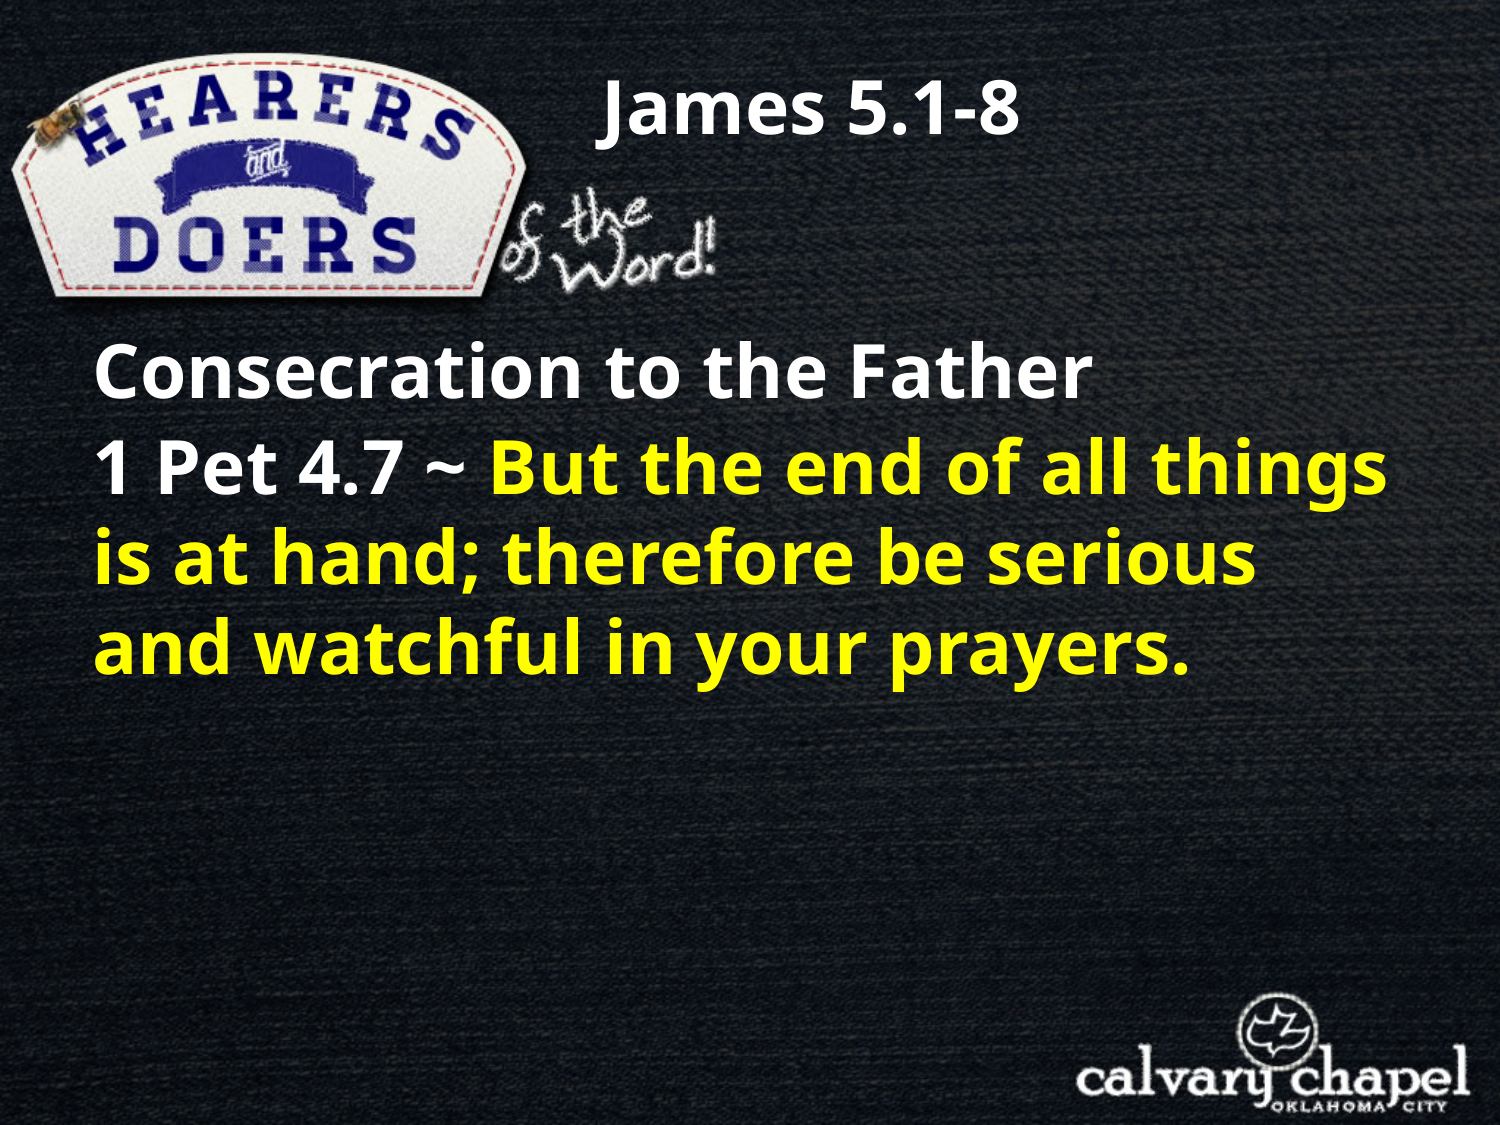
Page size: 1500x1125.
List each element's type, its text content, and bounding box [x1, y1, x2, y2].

text_box 1 Pet 4.7 ~ But the end of all things is at hand; therefore be serious and watchful in your prayers. [77, 422, 1424, 697]
text_box Consecration to the Father [77, 316, 1424, 422]
text_box James 5.1-8 [587, 51, 1402, 157]
picture [0, 0, 1500, 1125]
